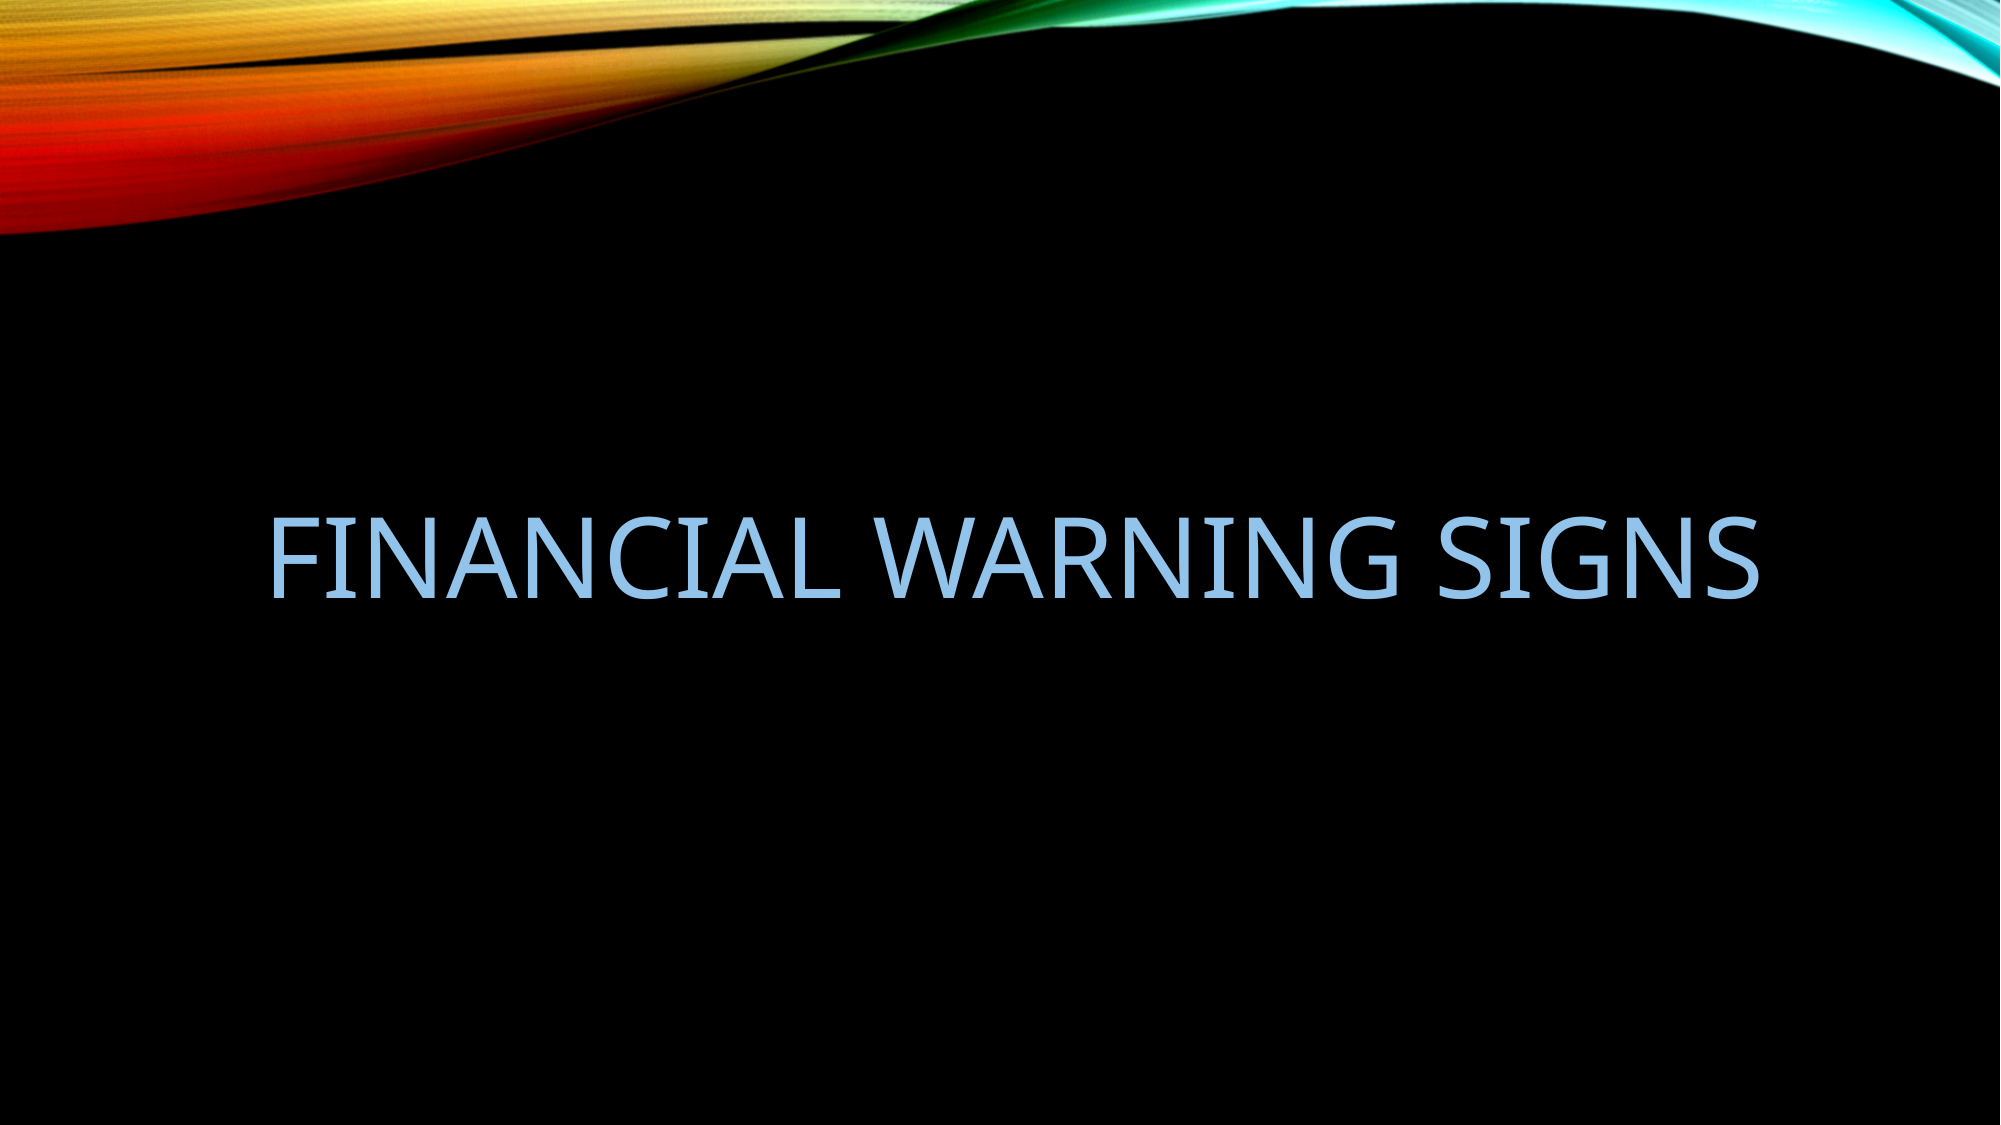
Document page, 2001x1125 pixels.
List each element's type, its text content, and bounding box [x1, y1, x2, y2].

picture [0, 0, 2000, 237]
title Financial Warning signs [21, 368, 1979, 757]
